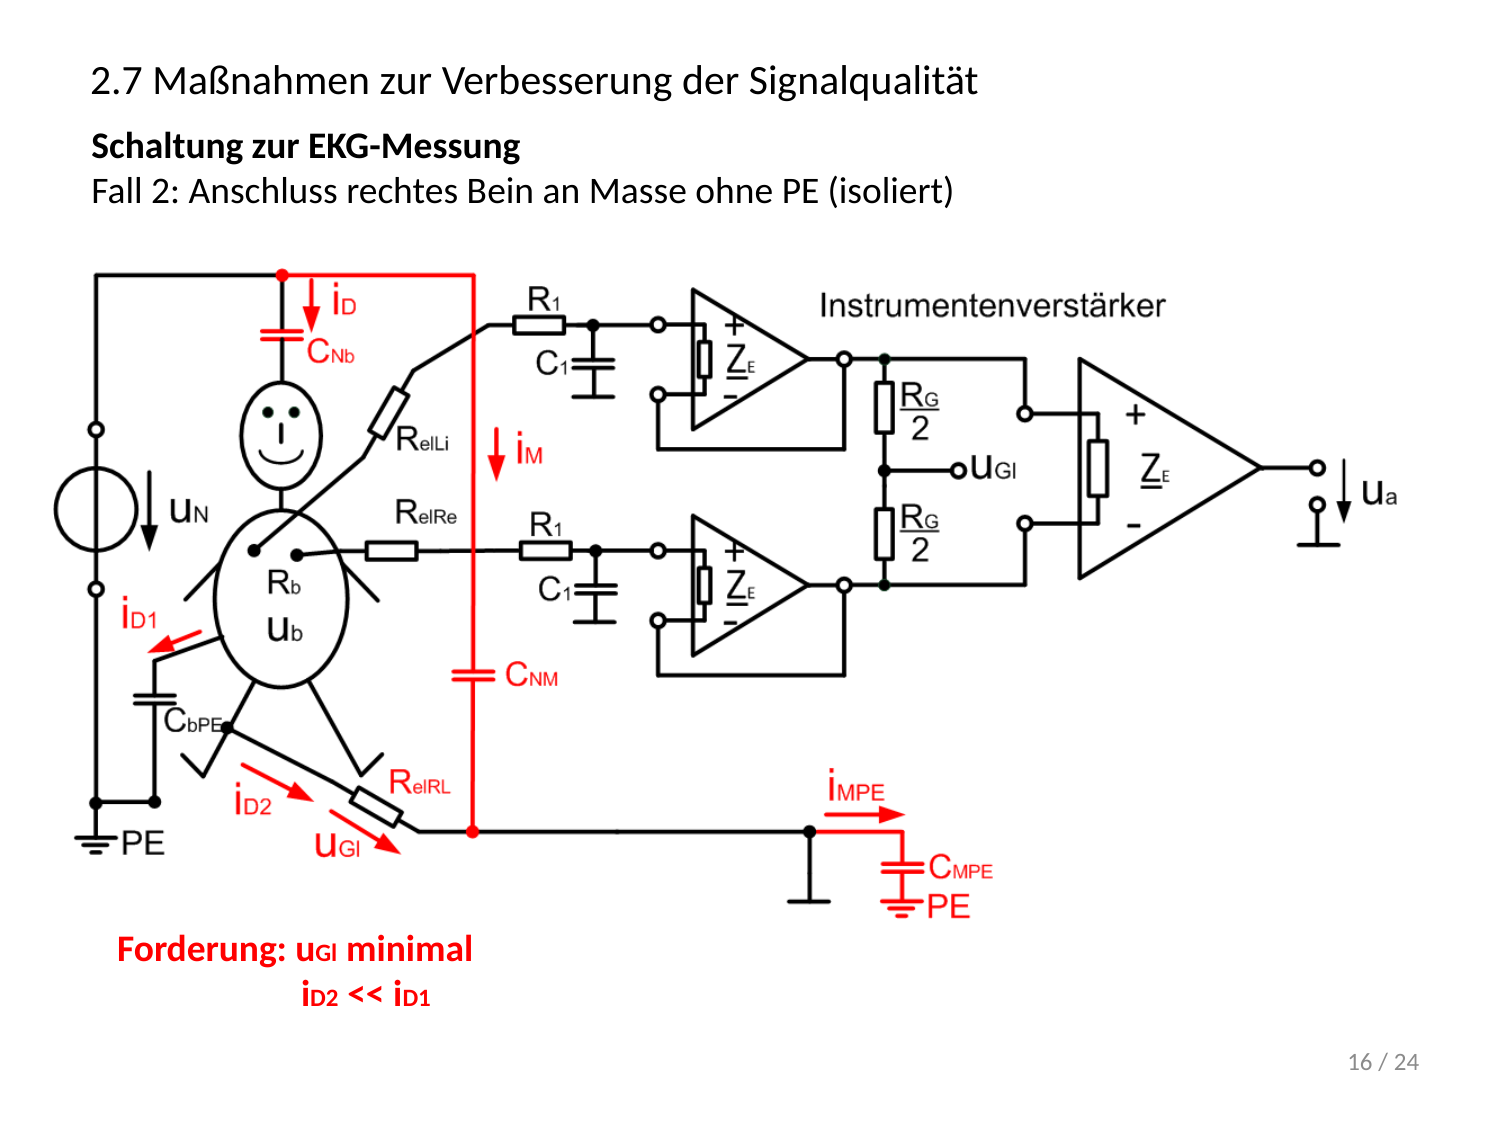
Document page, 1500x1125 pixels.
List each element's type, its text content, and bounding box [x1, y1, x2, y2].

text_box 2.7 Maßnahmen zur Verbesserung der Signalqualität [74, 30, 1425, 126]
text_box Forderung: uGl minimal iD2 << iD1 [102, 936, 497, 1022]
picture [52, 266, 1398, 928]
text_box Schaltung zur EKG-Messung Fall 2: Anschluss rechtes Bein an Masse ohne PE (isoliert) [76, 113, 1317, 219]
slide_number 16 / 24 [1252, 1031, 1435, 1091]
